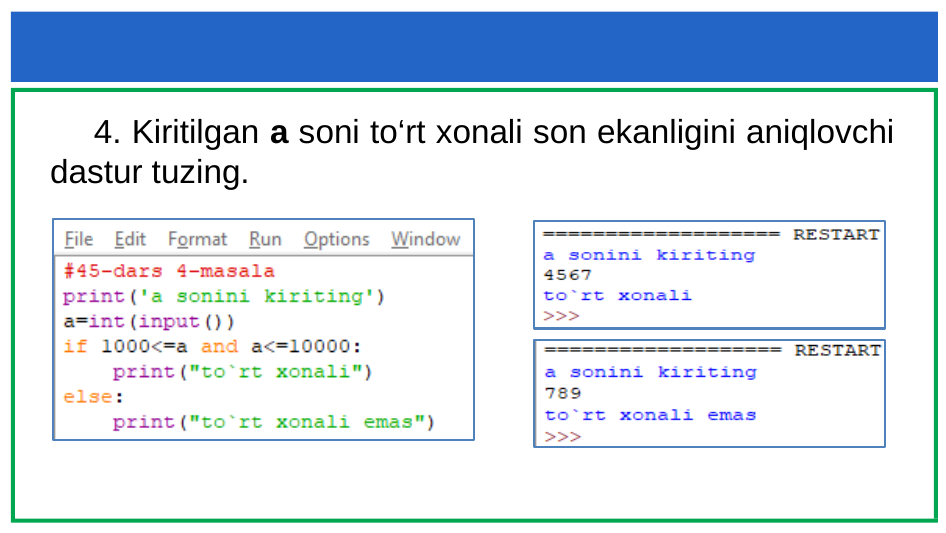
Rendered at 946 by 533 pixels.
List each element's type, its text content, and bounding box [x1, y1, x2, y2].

picture [535, 340, 884, 447]
picture [535, 221, 884, 328]
picture [53, 219, 474, 439]
text_box 4. Kiritilgan a soni to‘rt xonali son ekanligini aniqlovchi dastur tuzing. [35, 102, 911, 198]
